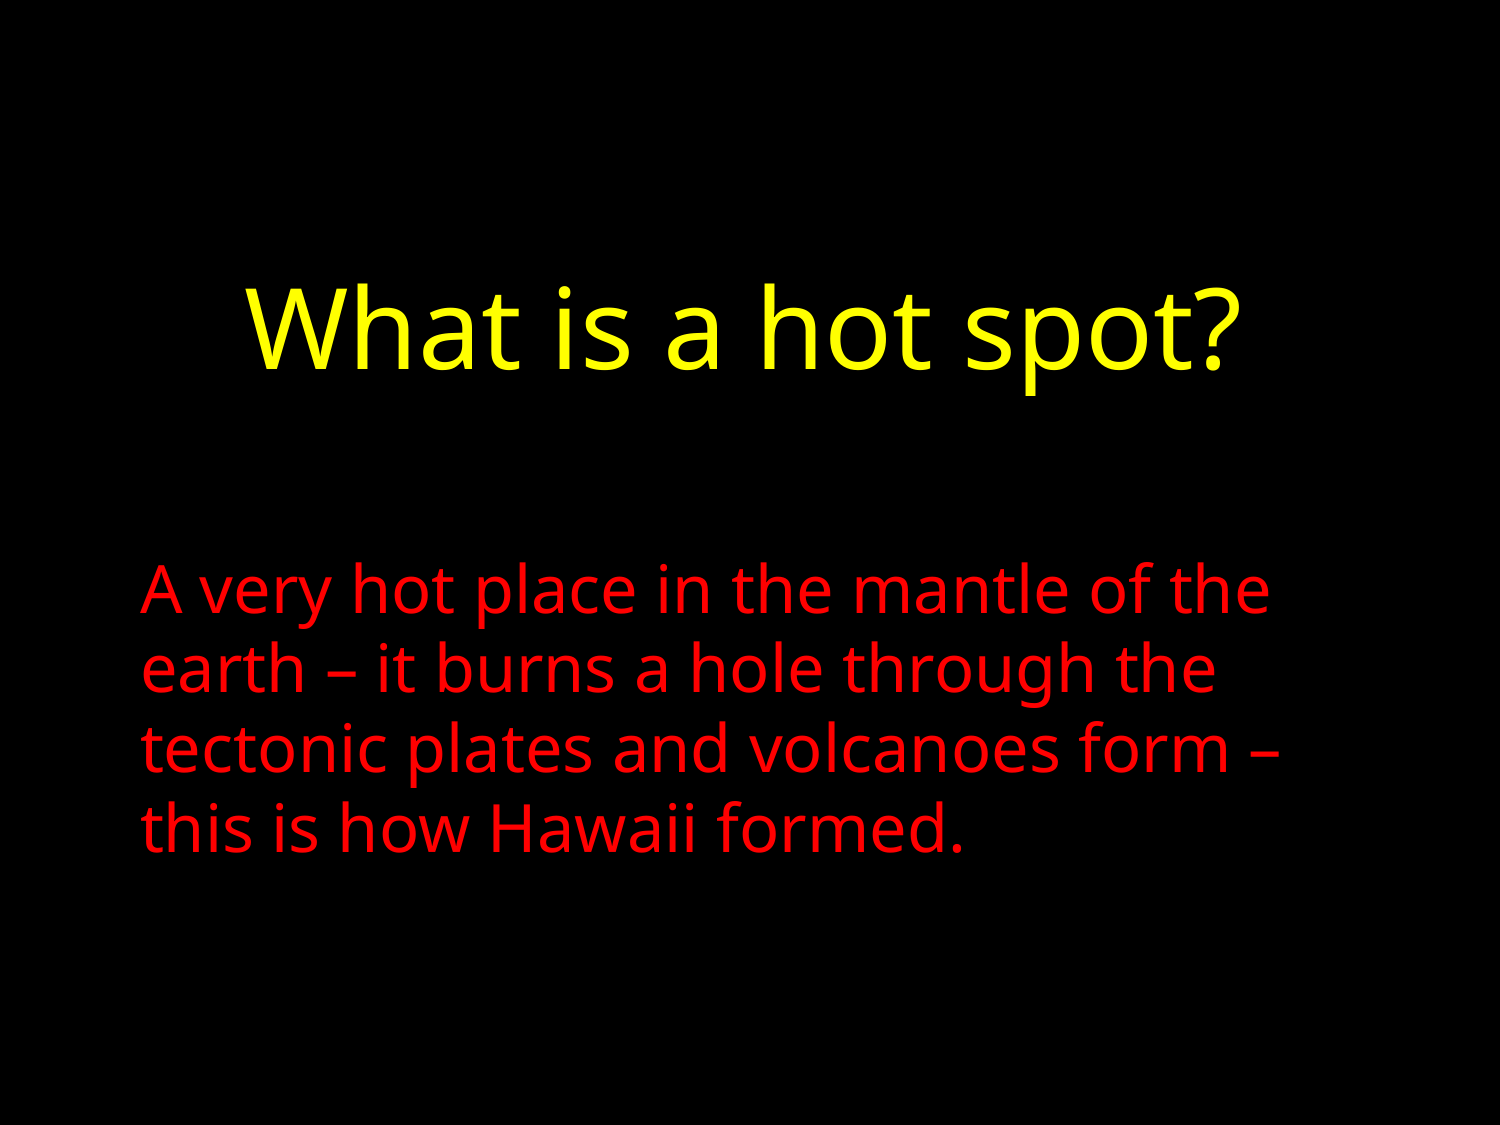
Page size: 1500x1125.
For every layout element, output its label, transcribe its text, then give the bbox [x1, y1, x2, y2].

text_box A very hot place in the mantle of the earth – it burns a hole through the tectonic plates and volcanoes form – this is how Hawaii formed. [125, 525, 1375, 988]
text_box What is a hot spot? [43, 125, 1444, 525]
